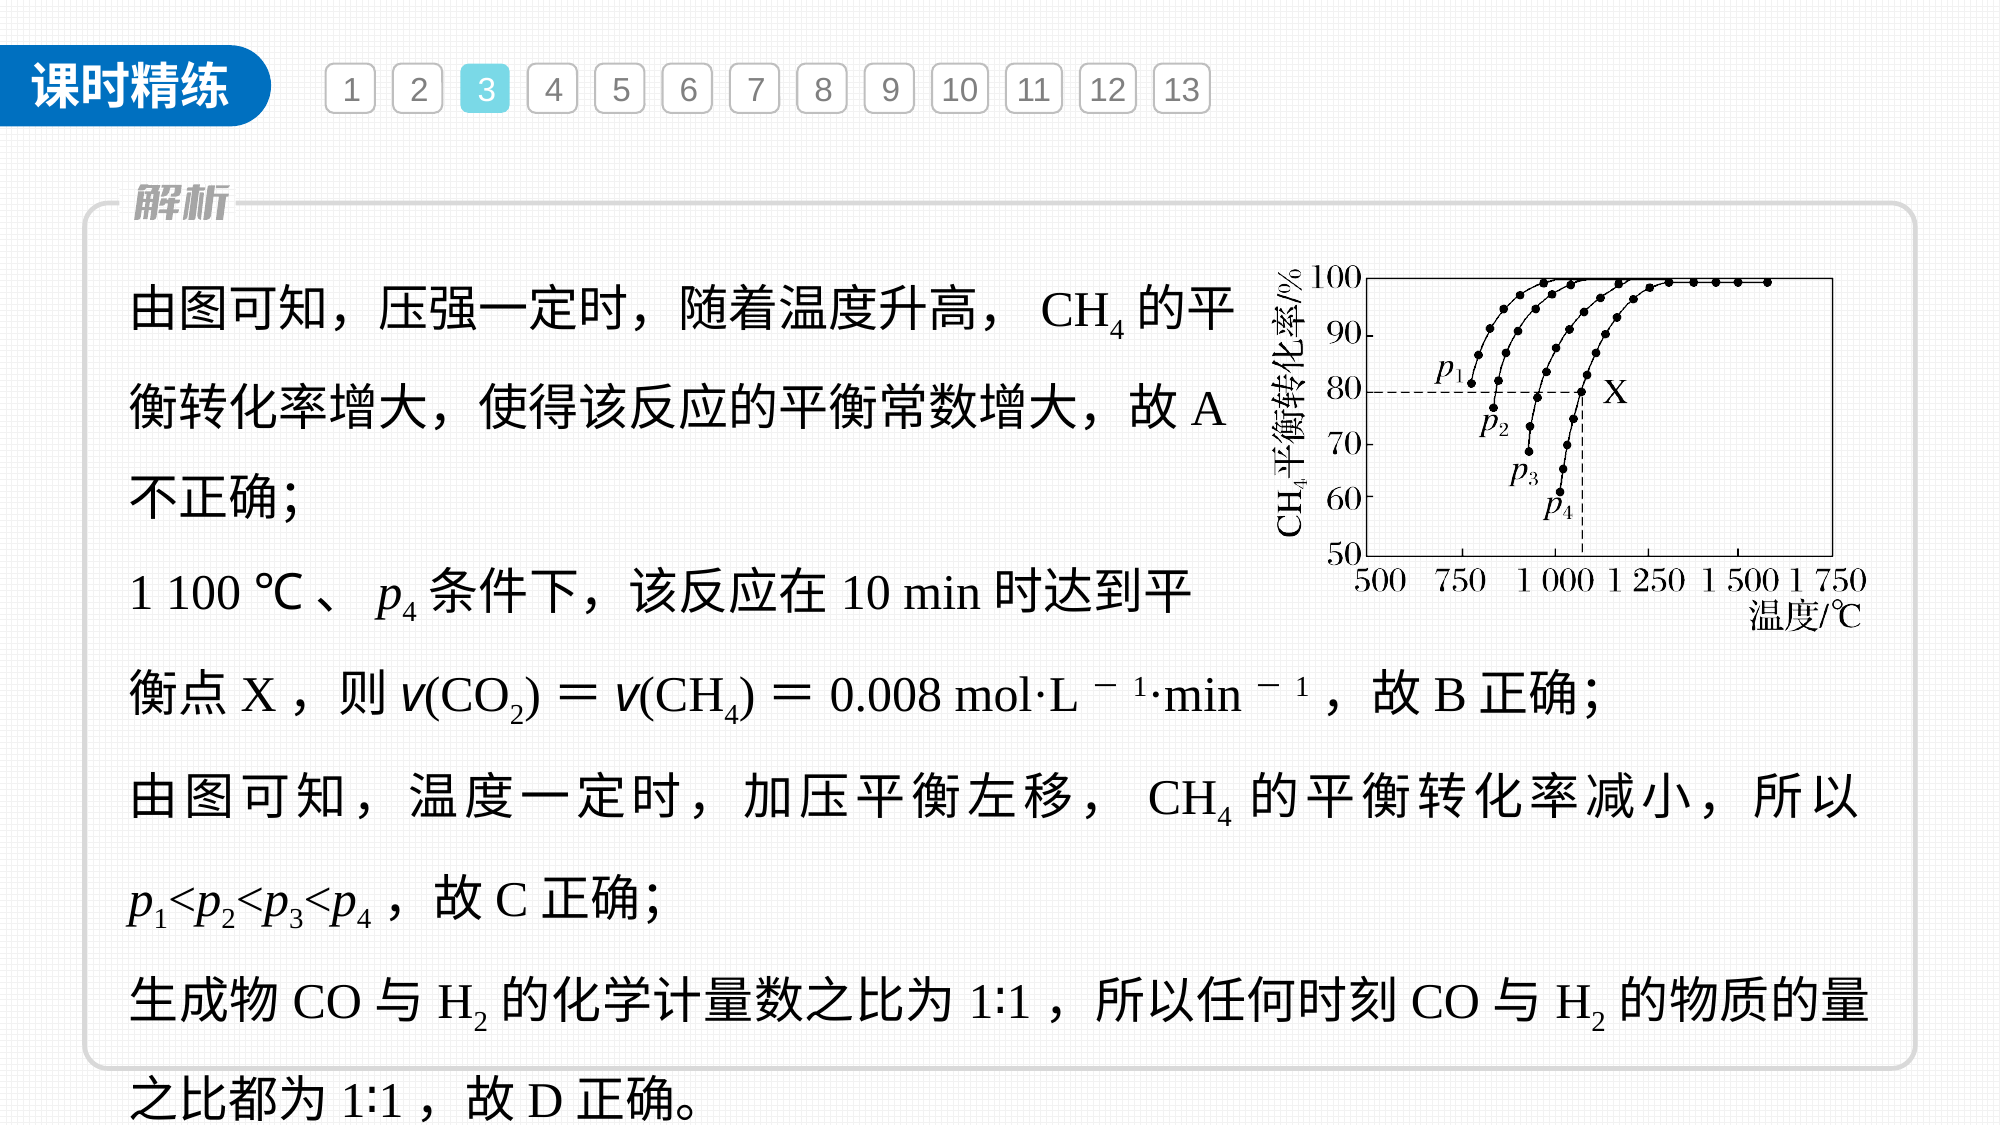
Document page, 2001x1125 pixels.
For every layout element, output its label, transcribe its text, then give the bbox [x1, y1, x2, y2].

text_box 2 [391, 62, 444, 114]
text_box 7 [728, 62, 781, 114]
text_box 10 [930, 62, 990, 114]
text_box 8 [796, 62, 848, 114]
picture [1259, 260, 1871, 634]
text_box 1 [324, 62, 376, 114]
text_box 11 [1004, 62, 1064, 114]
text_box 3 [459, 62, 511, 114]
text_box 6 [661, 62, 713, 114]
text_box 5 [594, 62, 646, 114]
text_box 12 [1078, 62, 1138, 114]
text_box 13 [1152, 62, 1211, 114]
text_box 9 [863, 62, 916, 114]
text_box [84, 184, 1916, 1069]
text_box 4 [526, 62, 579, 114]
